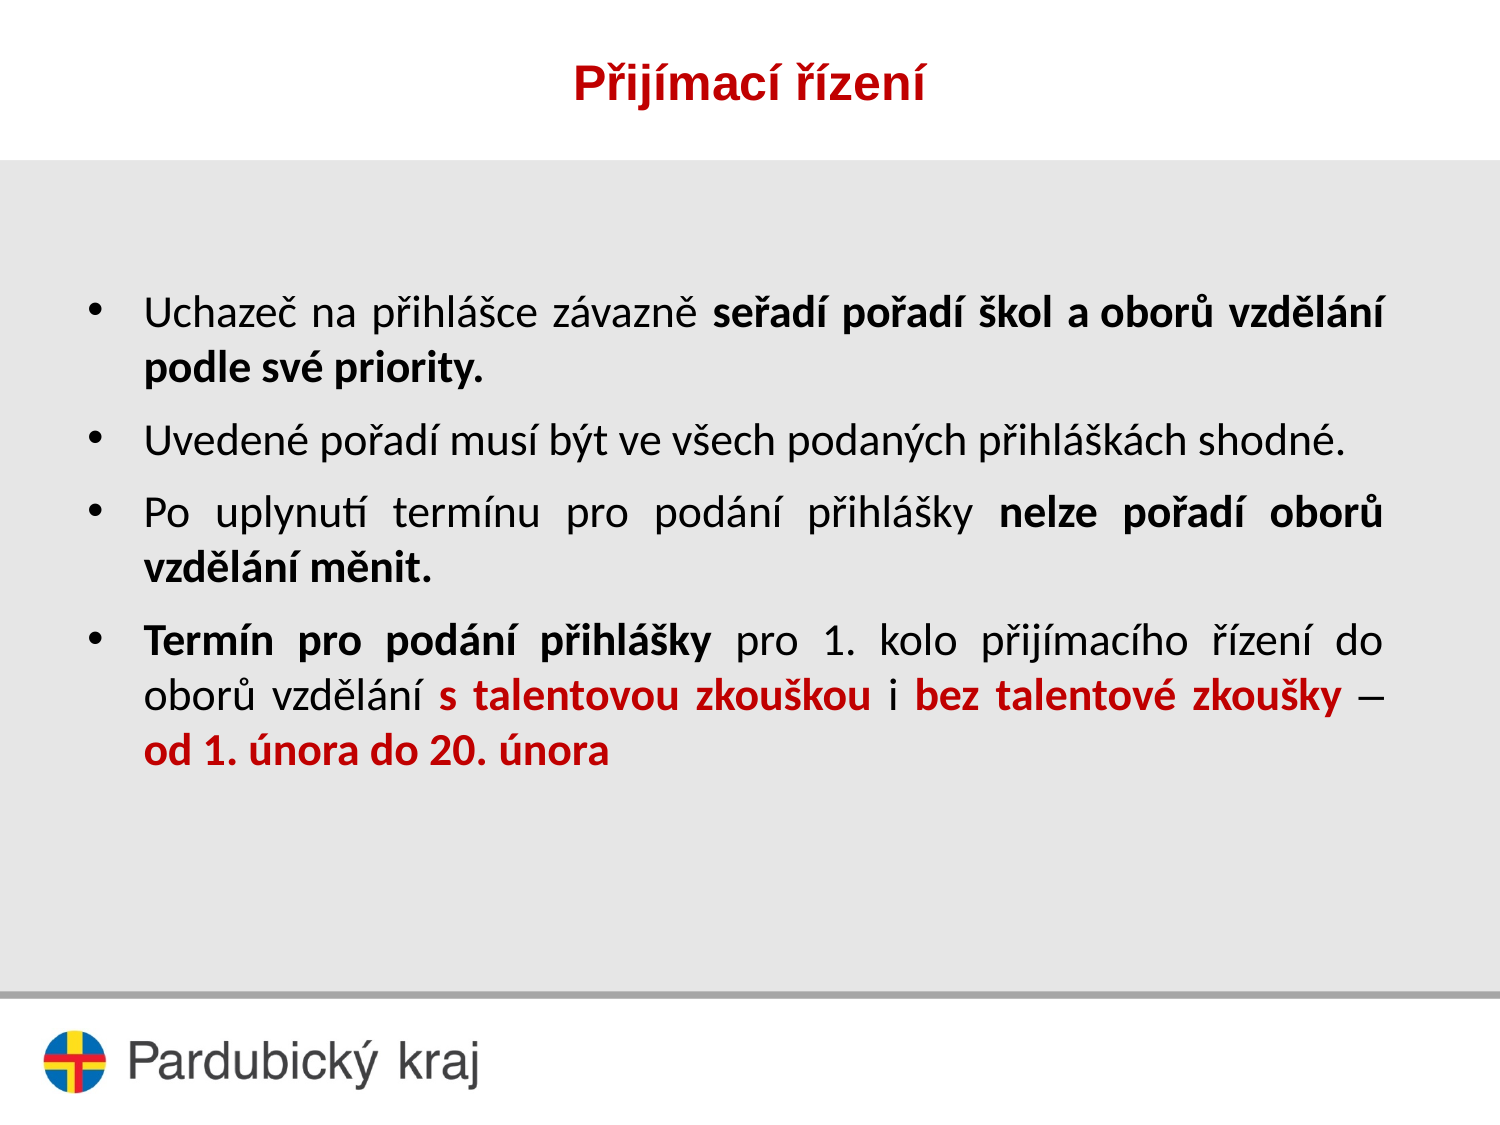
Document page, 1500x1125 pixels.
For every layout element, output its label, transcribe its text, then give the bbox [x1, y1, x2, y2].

text_box [0, 989, 1500, 1001]
text_box [0, 1001, 1500, 1125]
text_box Uchazeč na přihlášce závazně seřadí pořadí škol a oborů vzdělání podle své priority. Uvedené pořadí musí být ve všech podaných přihláškách shodné. Po uplynutí termínu pro podání přihlášky nelze pořadí oborů vzdělání měnit. Termín pro podání přihlášky pro 1. kolo přijímacího řízení do oborů vzdělání s talentovou zkouškou i bez talentové zkoušky ‒ od 1. února do 20. února [72, 274, 1399, 783]
title Přijímací řízení [0, 0, 1500, 161]
picture [41, 1028, 479, 1094]
